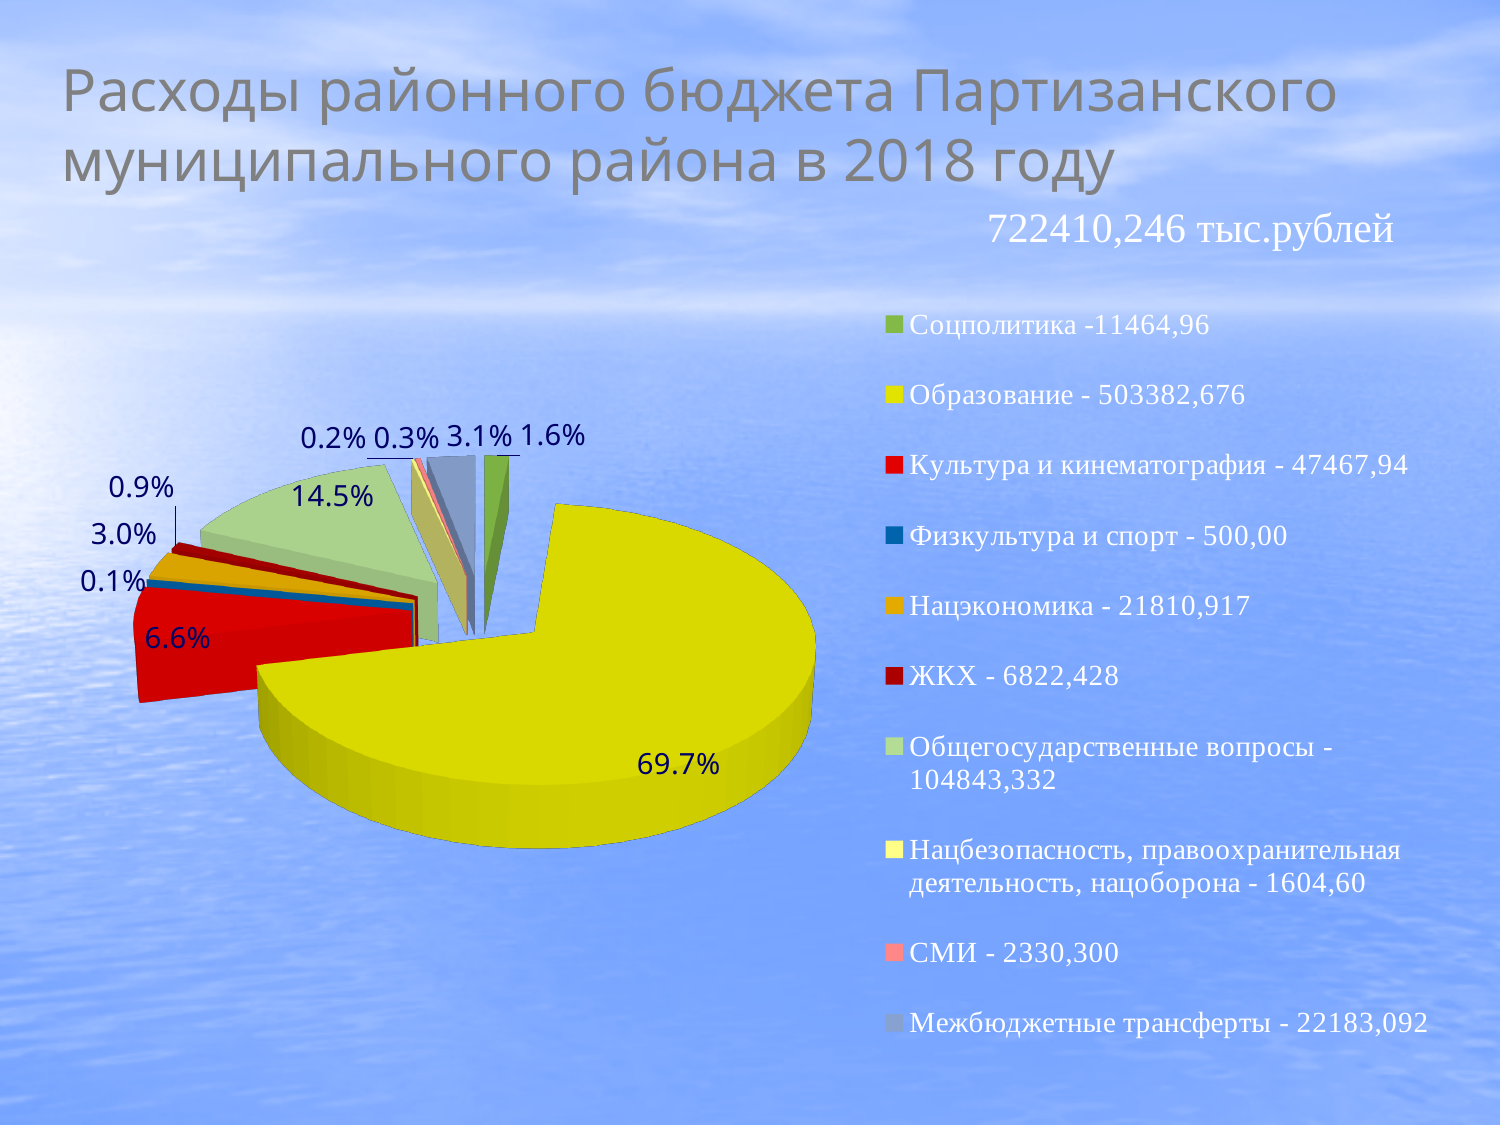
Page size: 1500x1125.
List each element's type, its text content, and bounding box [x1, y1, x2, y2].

title Расходы районного бюджета Партизанского муниципального района в 2018 году 722410,246 тыс.рублей [46, 47, 1426, 257]
chart [46, 257, 1466, 1091]
